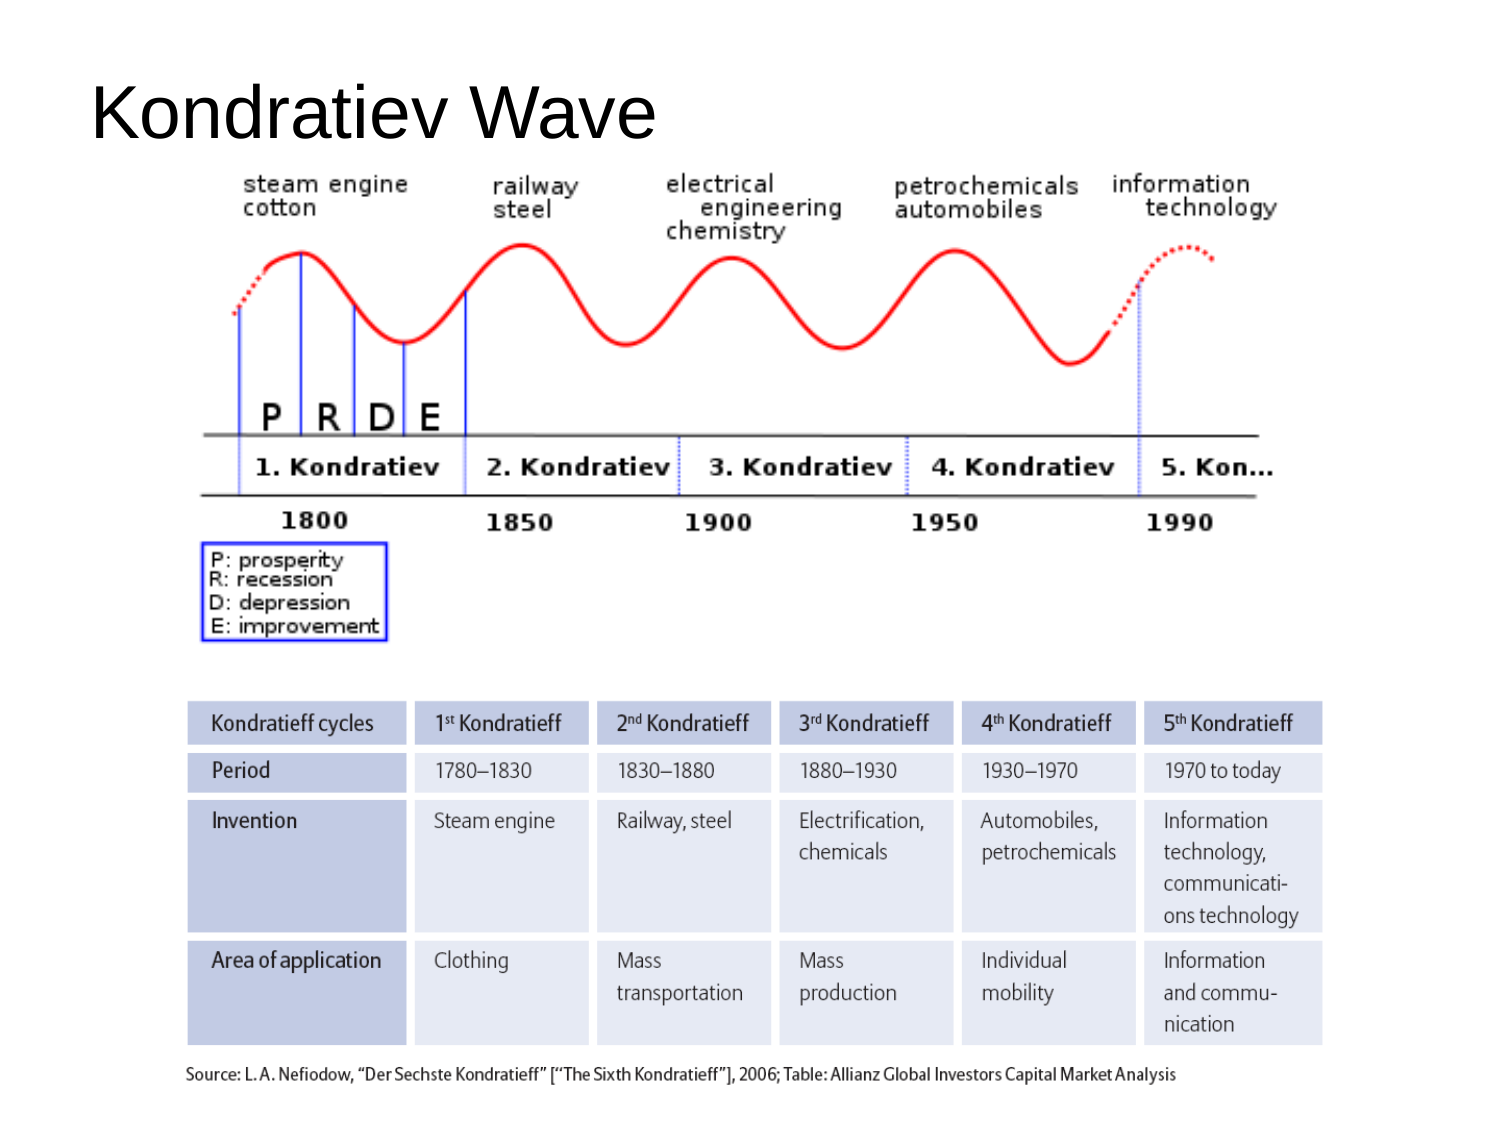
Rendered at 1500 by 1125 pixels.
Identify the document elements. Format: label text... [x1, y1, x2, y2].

picture [170, 680, 1336, 1092]
picture [182, 148, 1294, 658]
title Kondratiev Wave [75, 45, 1425, 173]
